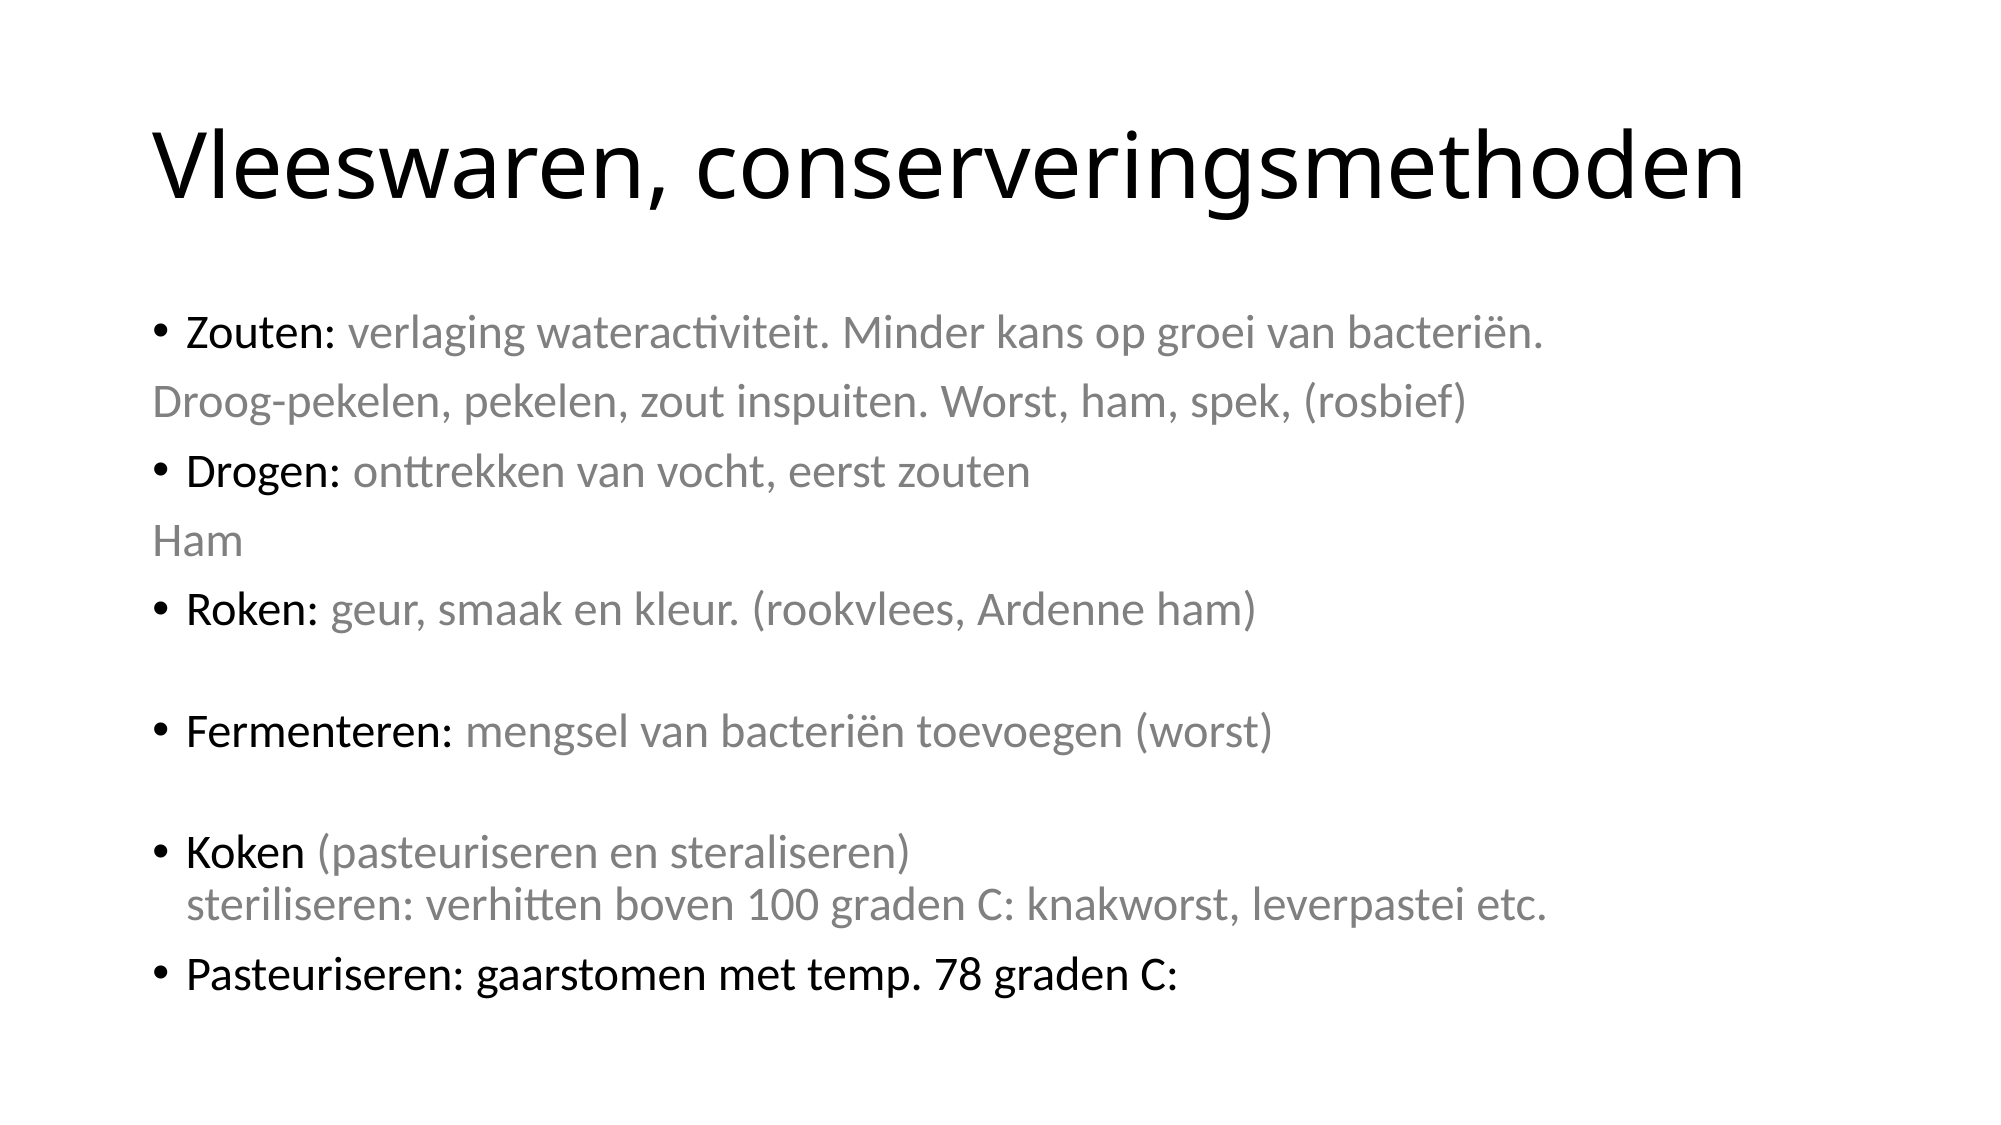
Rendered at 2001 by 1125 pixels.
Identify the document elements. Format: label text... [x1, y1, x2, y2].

title Vleeswaren, conserveringsmethoden [137, 59, 1863, 278]
list Zouten: verlaging wateractiviteit. Minder kans op groei van bacteriën. Droog-pekelen, pekelen, zout inspuiten. Worst, ham, spek, (rosbief) Drogen: onttrekken van vocht, eerst zouten Ham Roken: geur, smaak en kleur. (rookvlees, Ardenne ham) Fermenteren: mengsel van bacteriën toevoegen (worst) Koken (pasteuriseren en steraliseren) steriliseren: verhitten boven 100 graden C: knakworst, leverpastei etc. Pasteuriseren: gaarstomen met temp. 78 graden C: [137, 299, 1863, 1014]
